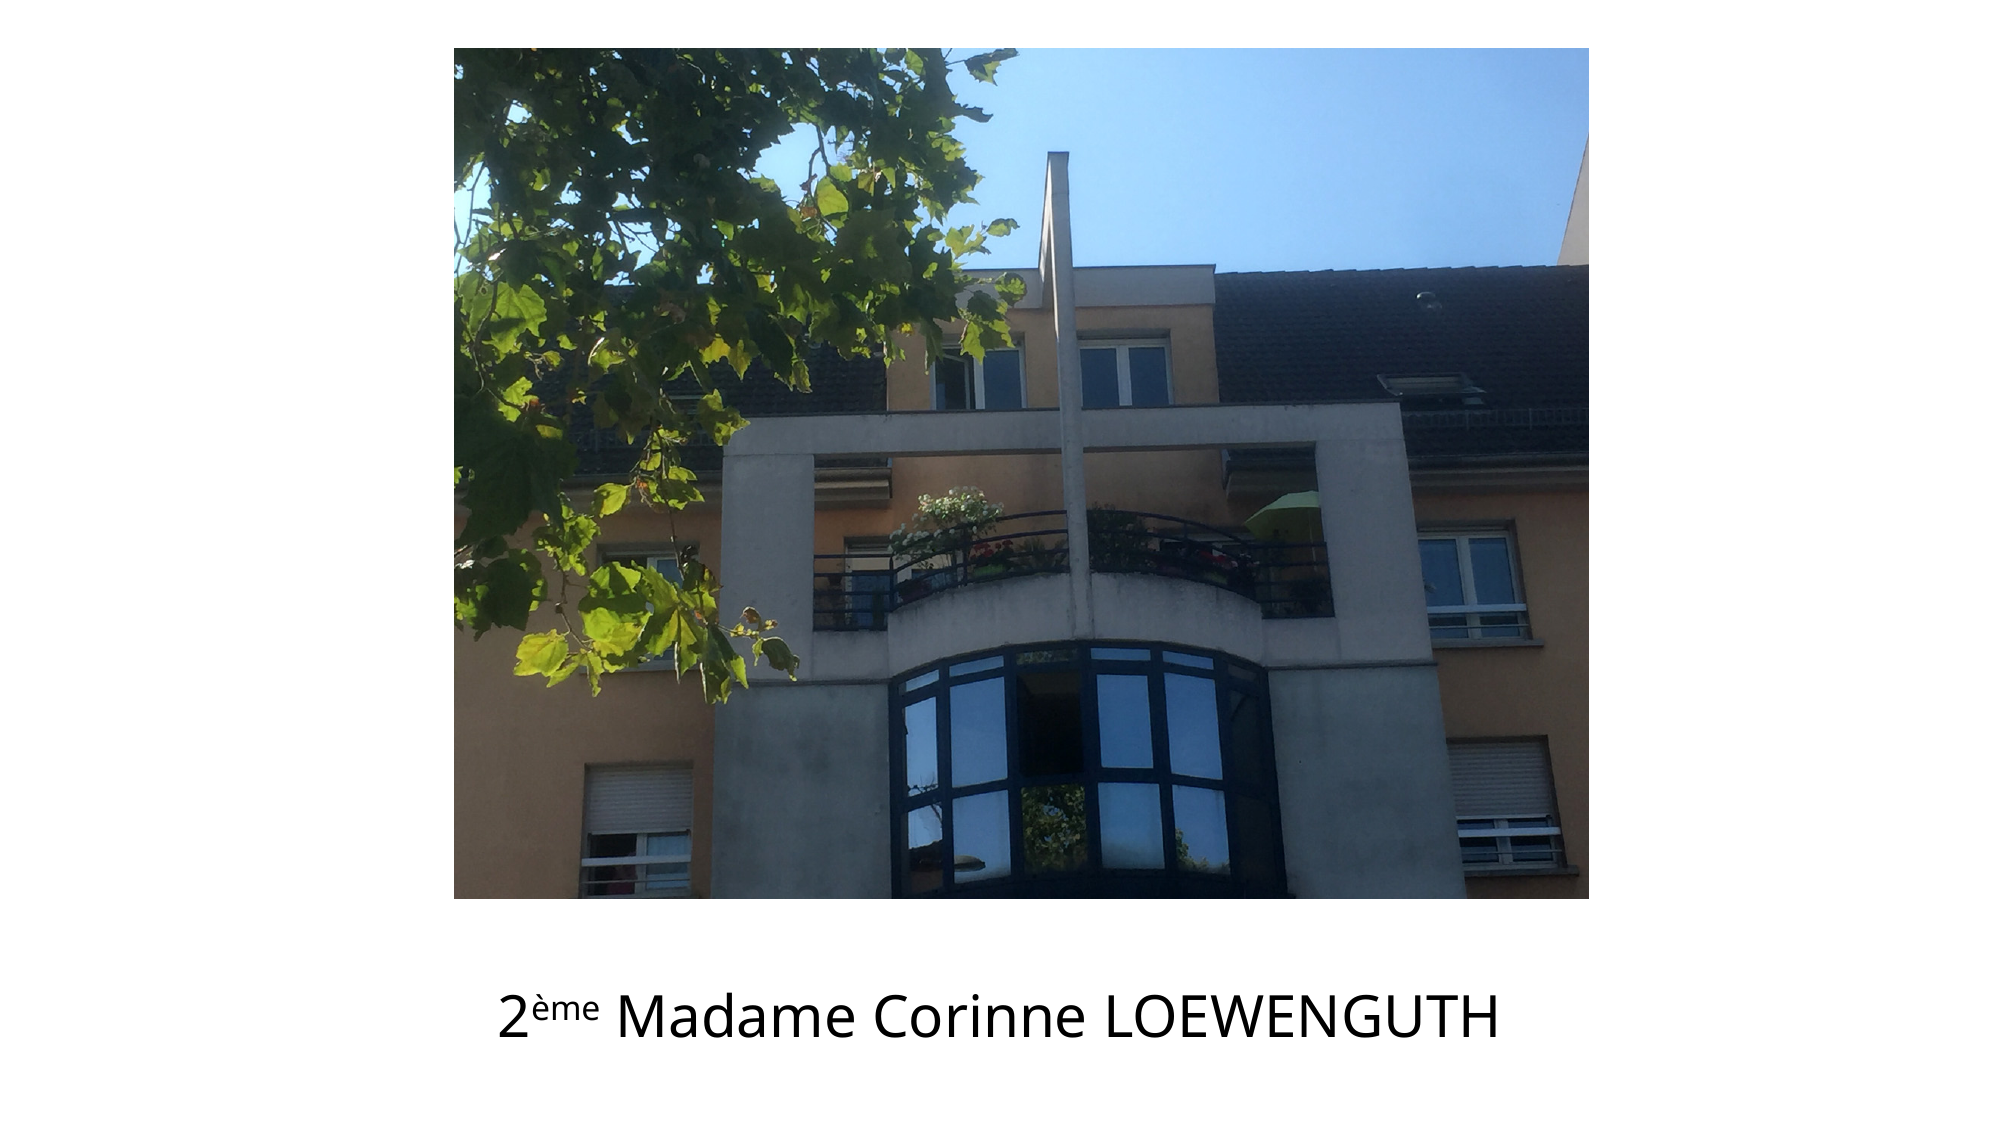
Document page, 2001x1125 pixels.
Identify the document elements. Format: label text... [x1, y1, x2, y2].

picture [454, 48, 1589, 899]
subtitle 2ème Madame Corinne LOEWENGUTH [249, 805, 1750, 1077]
